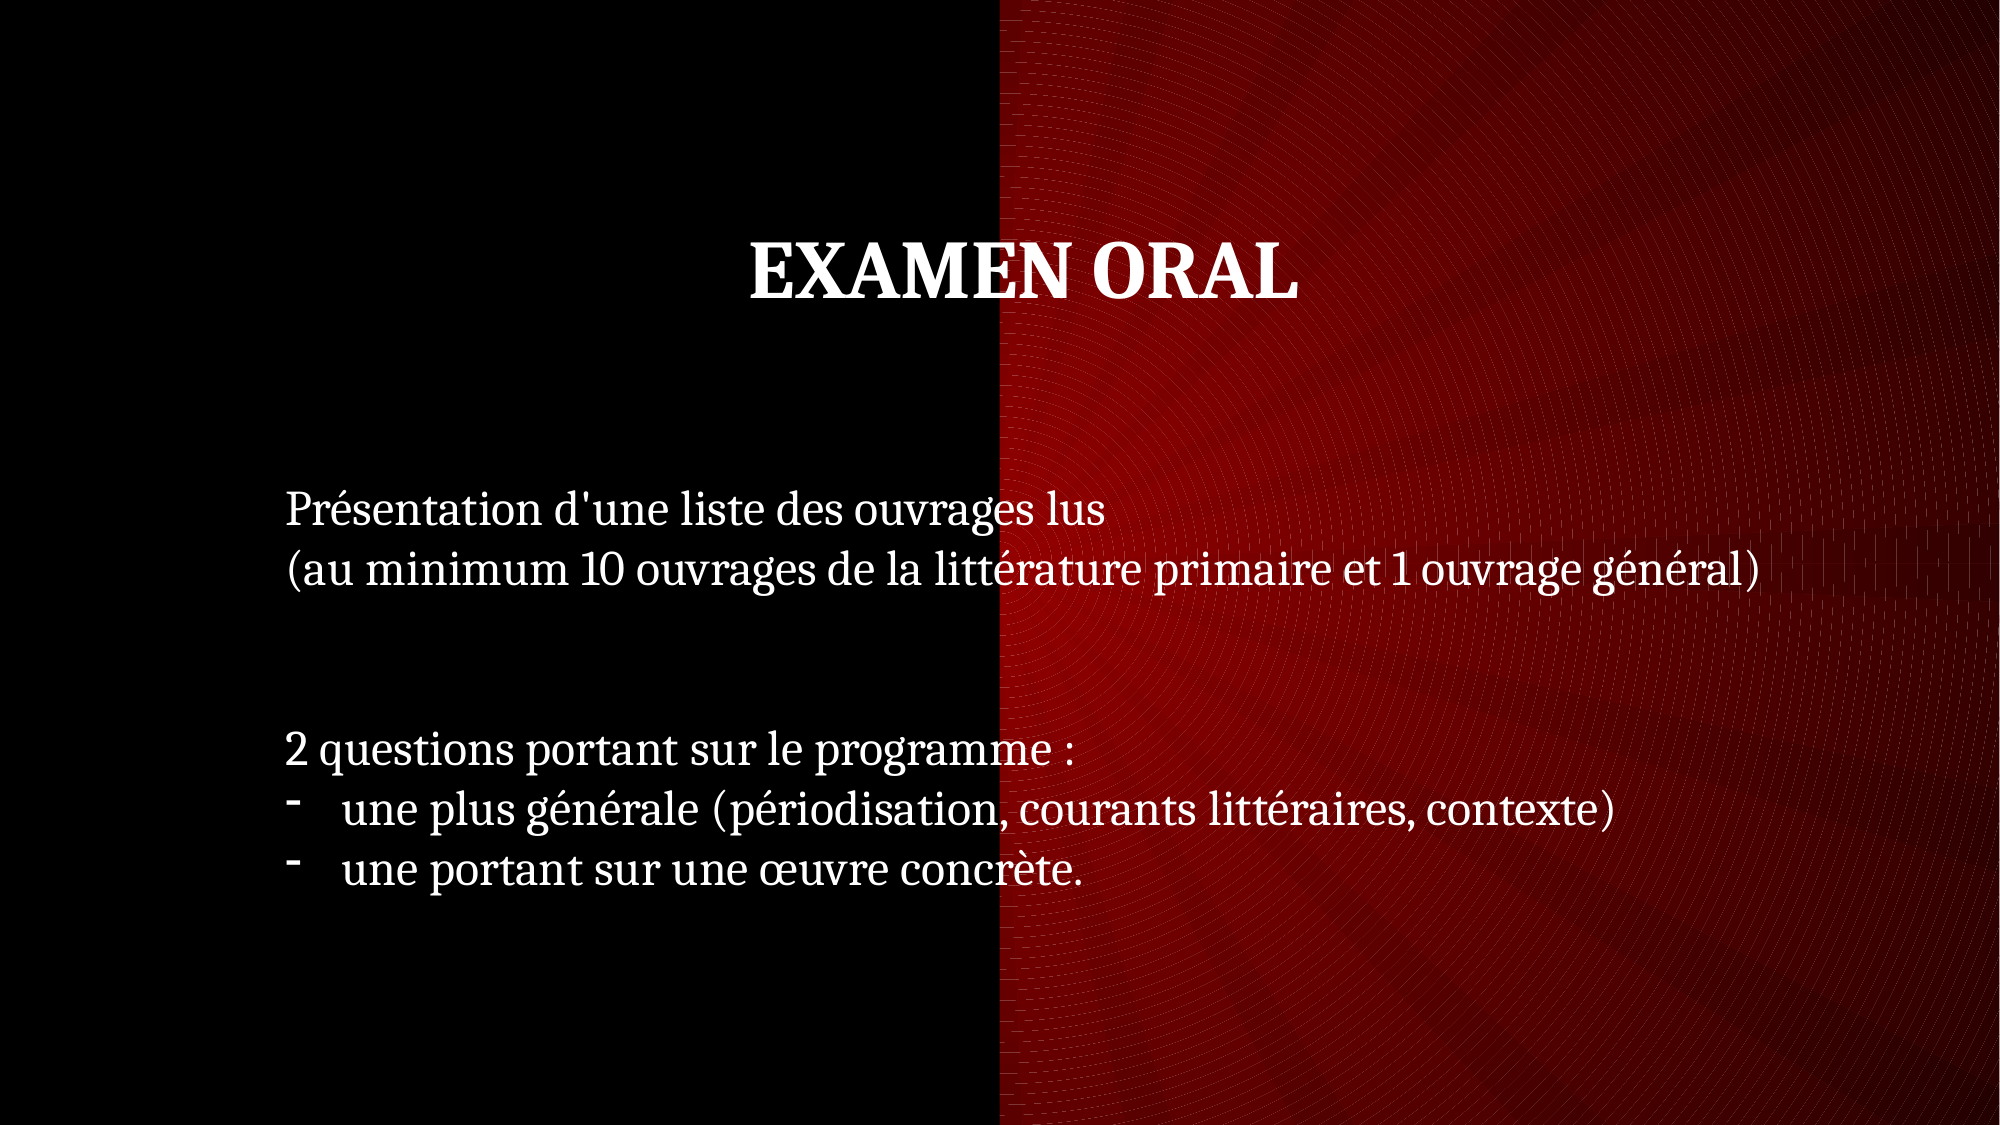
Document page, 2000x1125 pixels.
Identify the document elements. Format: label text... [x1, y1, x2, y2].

text_box EXAMEN ORAL Présentation d'une liste des ouvrages lus (au minimum 10 ouvrages de la littérature primaire et 1 ouvrage général) 2 questions portant sur le programme : une plus générale (périodisation, courants littéraires, contexte) une portant sur une œuvre concrète. [270, 208, 1778, 903]
